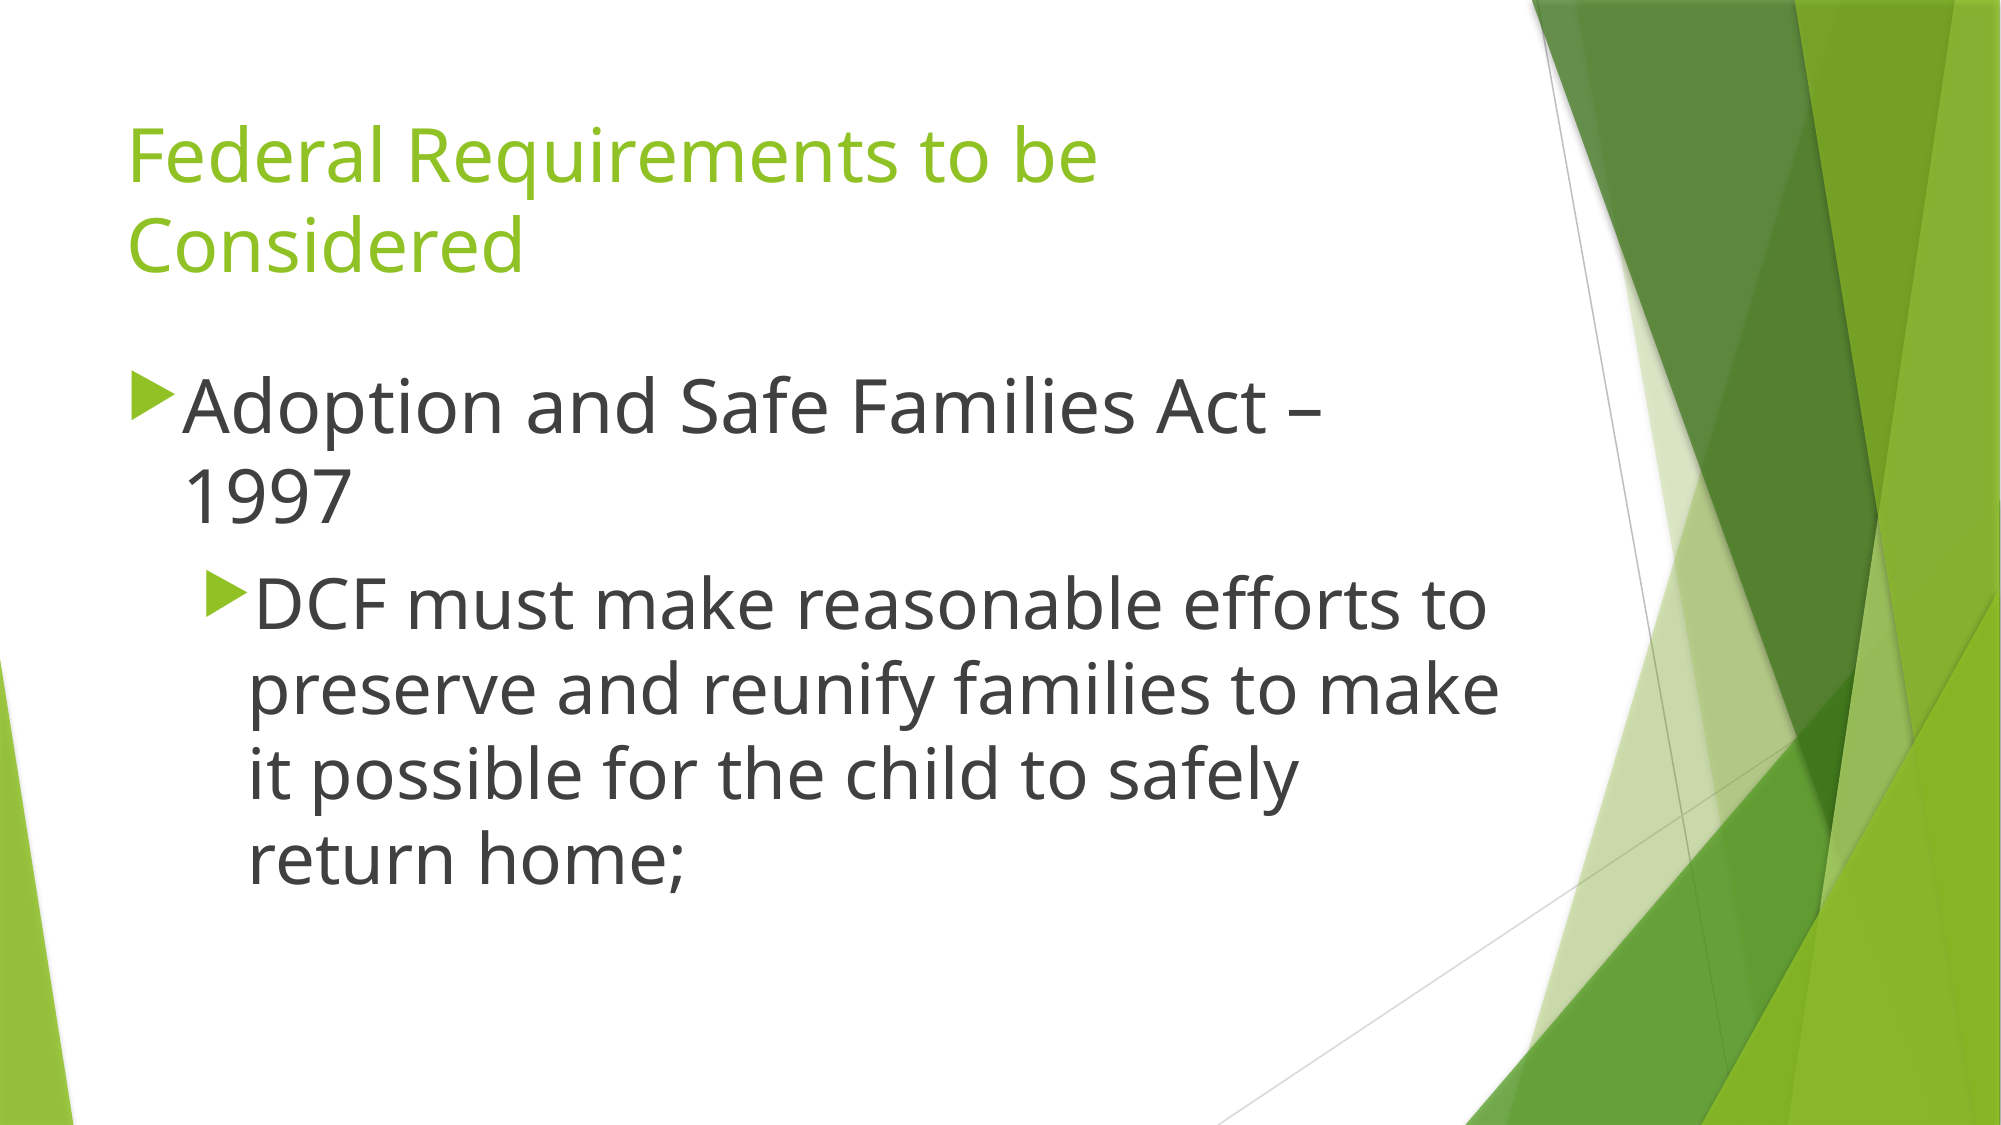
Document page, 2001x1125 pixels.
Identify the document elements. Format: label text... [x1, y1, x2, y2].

list Adoption and Safe Families Act – 1997 DCF must make reasonable efforts to preserve and reunify families to make it possible for the child to safely return home; [111, 350, 1522, 988]
title Federal Requirements to be Considered [111, 99, 1522, 317]
